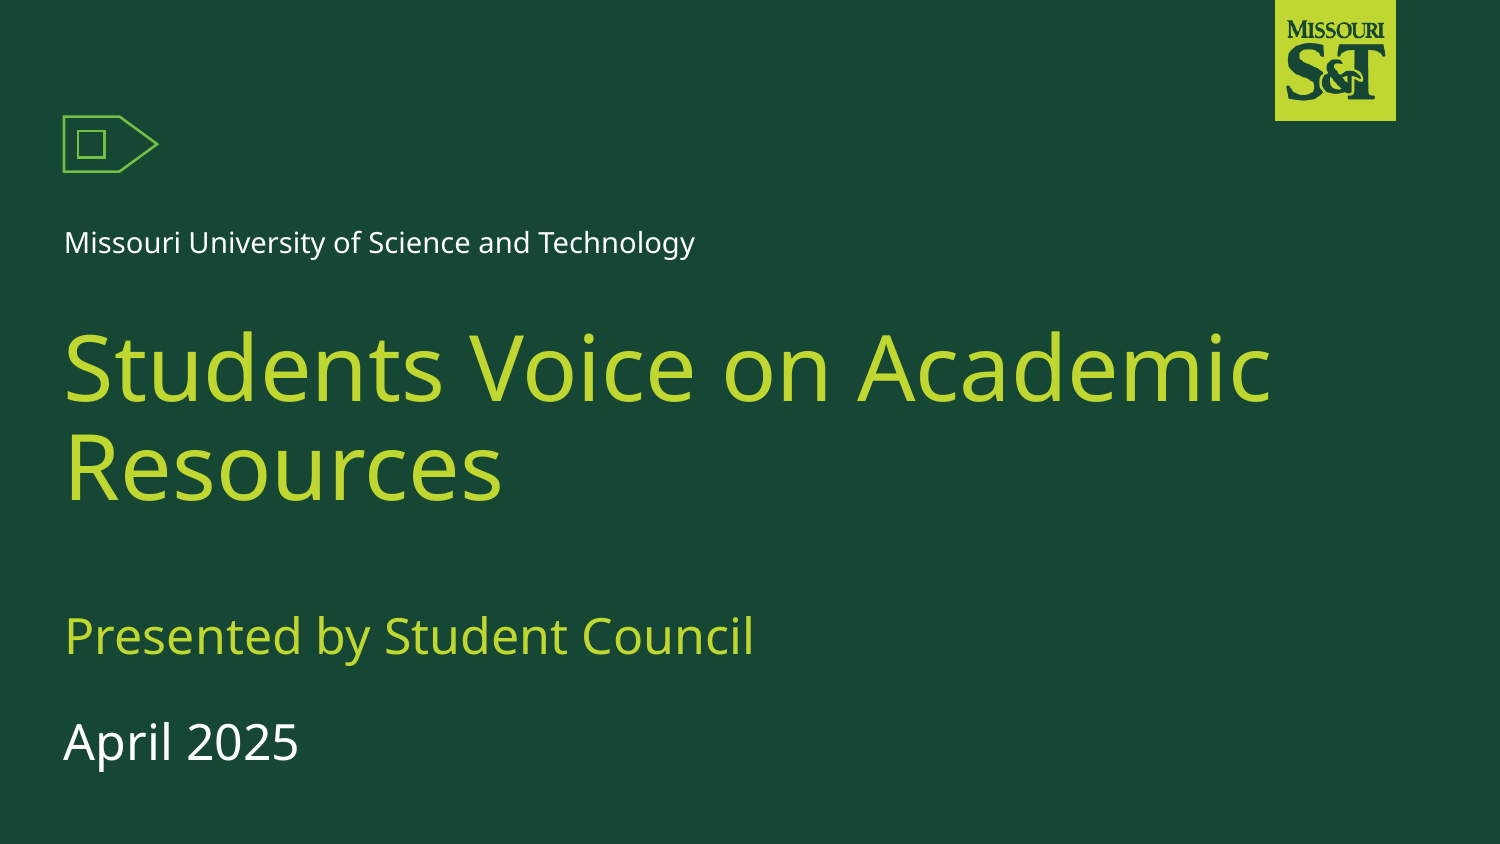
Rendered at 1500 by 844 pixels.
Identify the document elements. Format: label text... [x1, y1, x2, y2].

subtitle Presented by Student Council [64, 604, 1397, 686]
title Students Voice on Academic Resources [64, 322, 1396, 538]
footer Missouri University of Science and Technology [64, 199, 1396, 259]
picture [1275, 0, 1396, 121]
list April 2025 [64, 710, 1396, 757]
